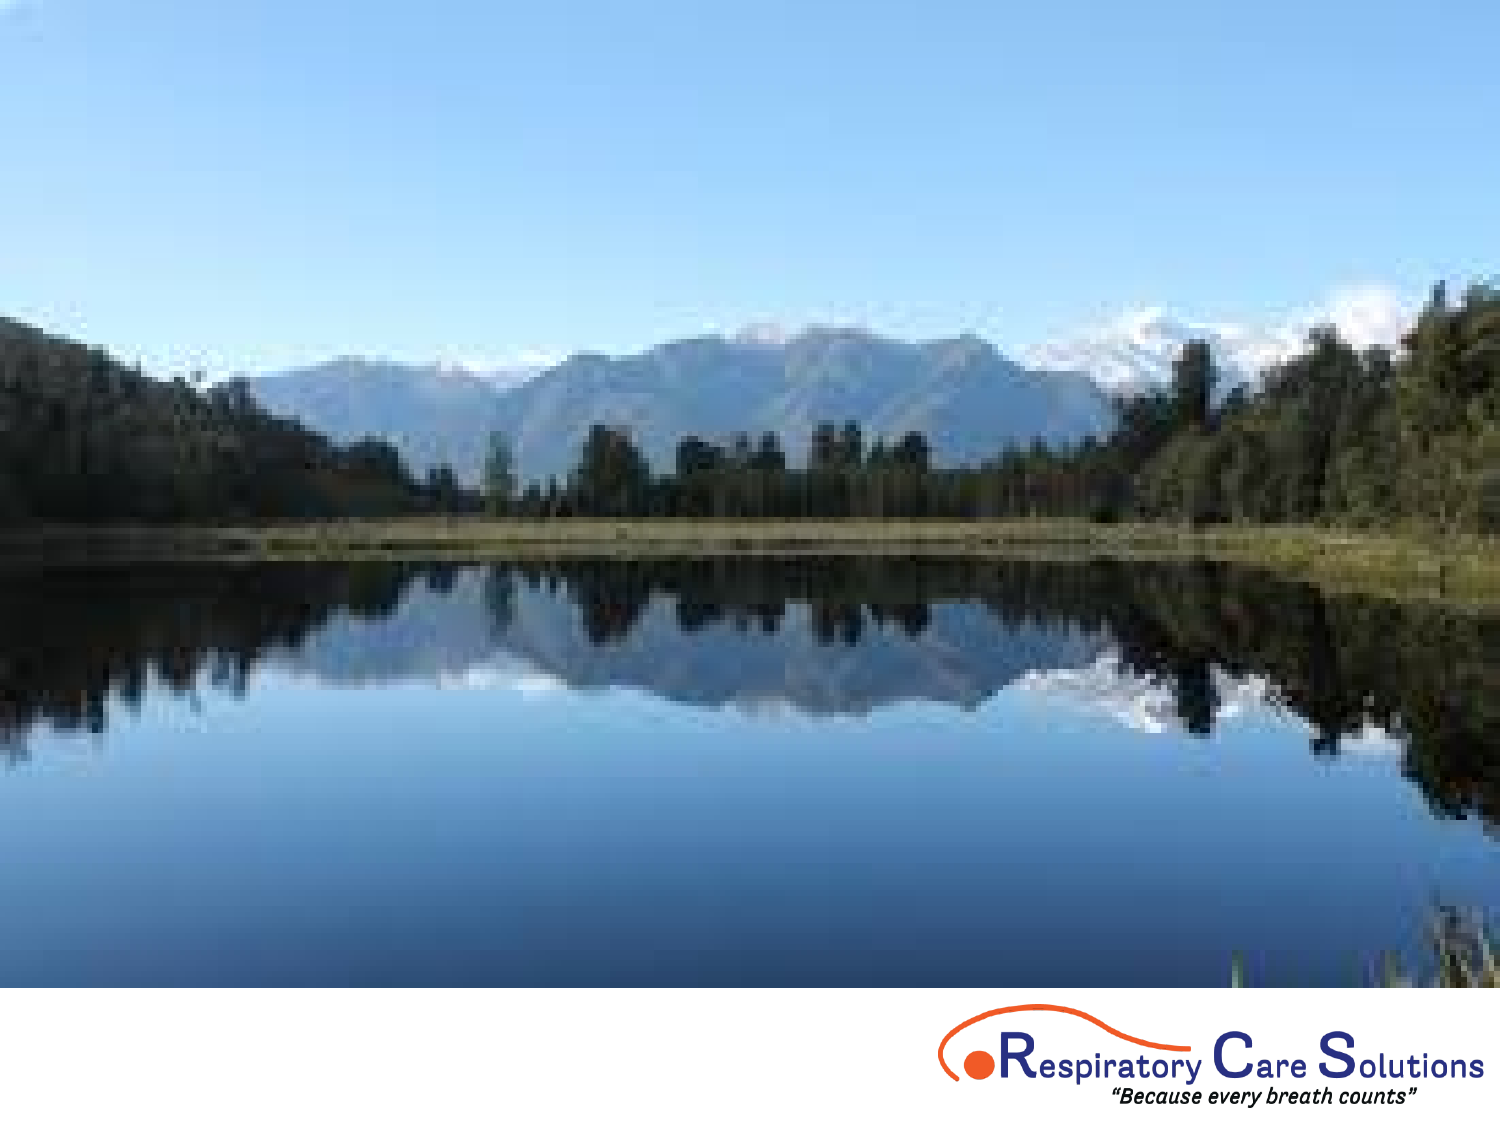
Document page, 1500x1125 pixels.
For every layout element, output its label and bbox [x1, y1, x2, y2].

list [0, 0, 1500, 988]
picture [938, 1004, 1485, 1108]
